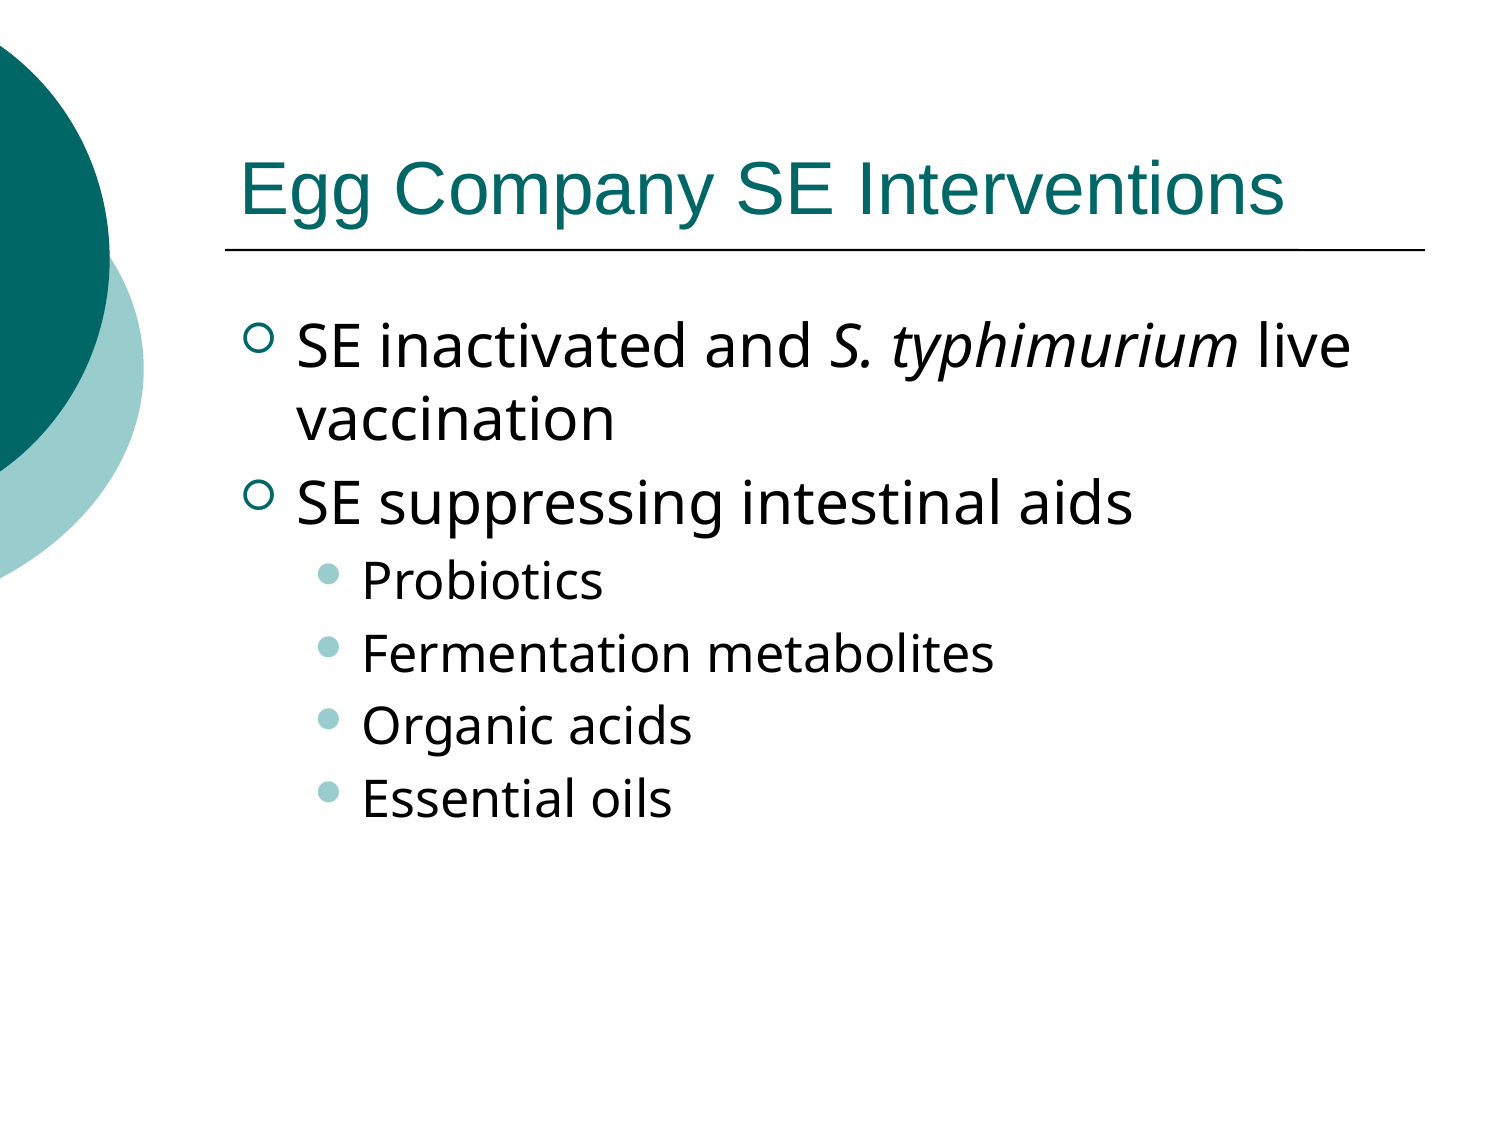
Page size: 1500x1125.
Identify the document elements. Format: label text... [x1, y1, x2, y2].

list SE inactivated and S. typhimurium live vaccination SE suppressing intestinal aids Probiotics Fermentation metabolites Organic acids Essential oils [224, 299, 1425, 975]
title Egg Company SE Interventions [224, 49, 1425, 237]
